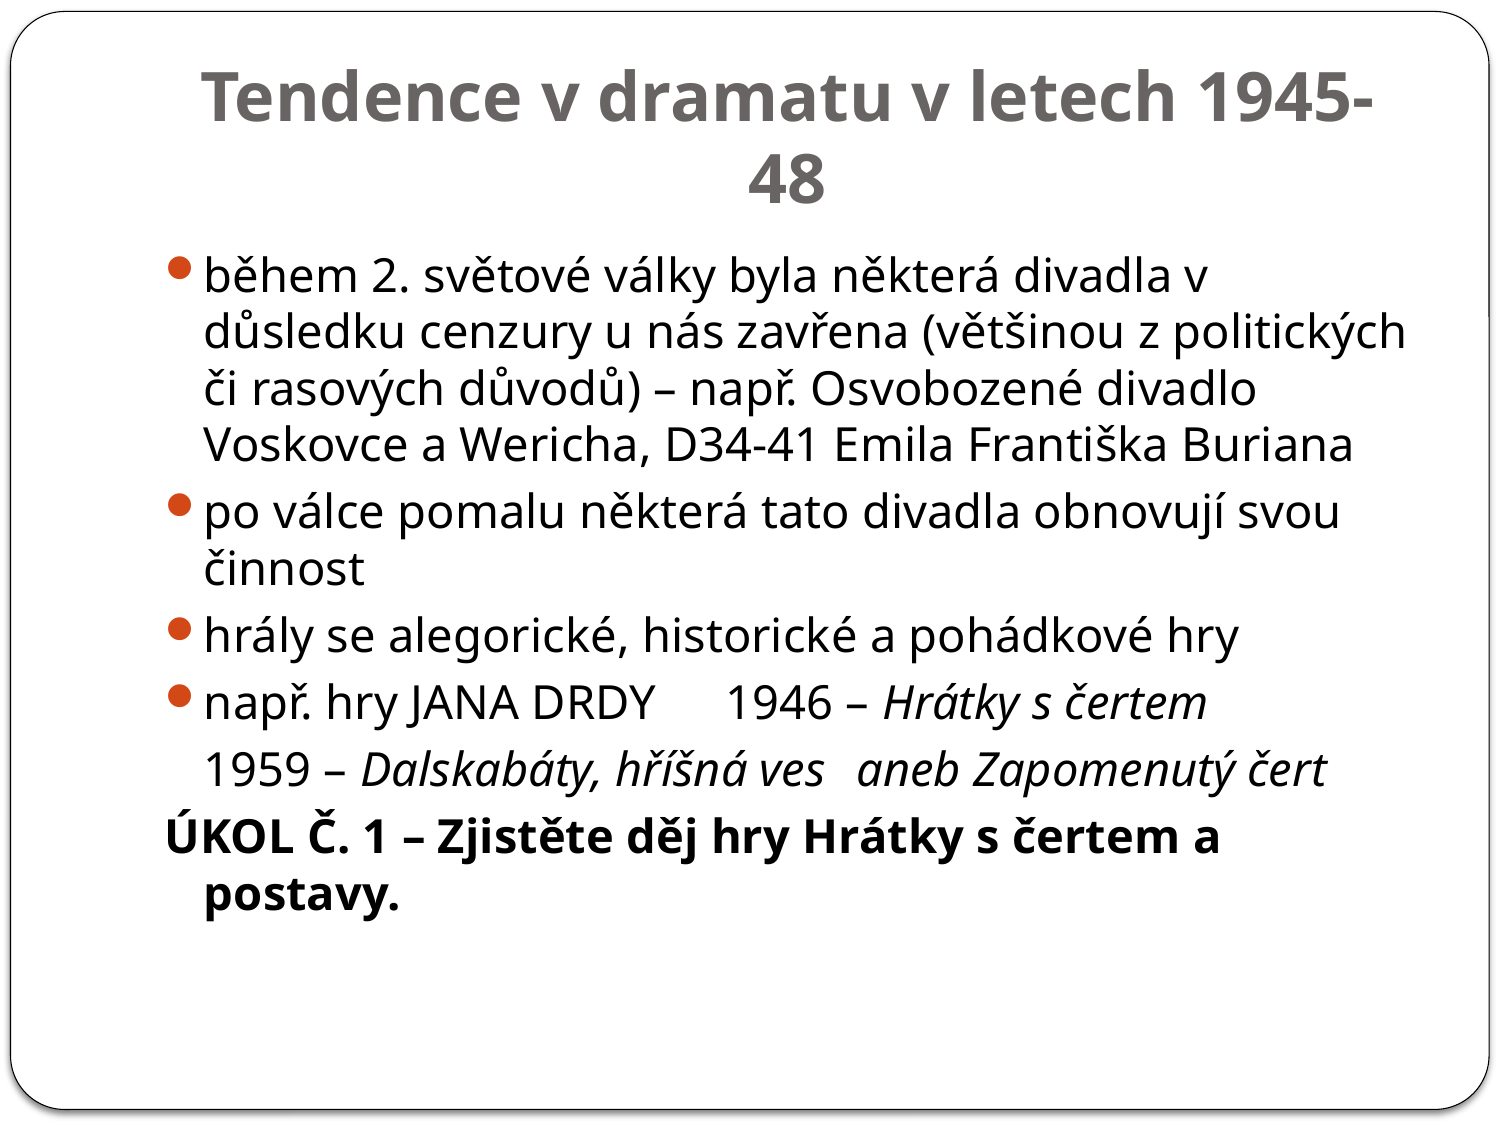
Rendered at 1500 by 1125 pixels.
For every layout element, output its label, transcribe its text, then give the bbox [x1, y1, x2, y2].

title Tendence v dramatu v letech 1945-48 [150, 45, 1425, 233]
list během 2. světové války byla některá divadla v důsledku cenzury u nás zavřena (většinou z politických či rasových důvodů) – např. Osvobozené divadlo Voskovce a Wericha, D34-41 Emila Františka Buriana po válce pomalu některá tato divadla obnovují svou činnost hrály se alegorické, historické a pohádkové hry např. hry JANA DRDY 1946 – Hrátky s čertem 1959 – Dalskabáty, hříšná ves aneb Zapomenutý čert ÚKOL Č. 1 – Zjistěte děj hry Hrátky s čertem a postavy. [150, 237, 1425, 988]
